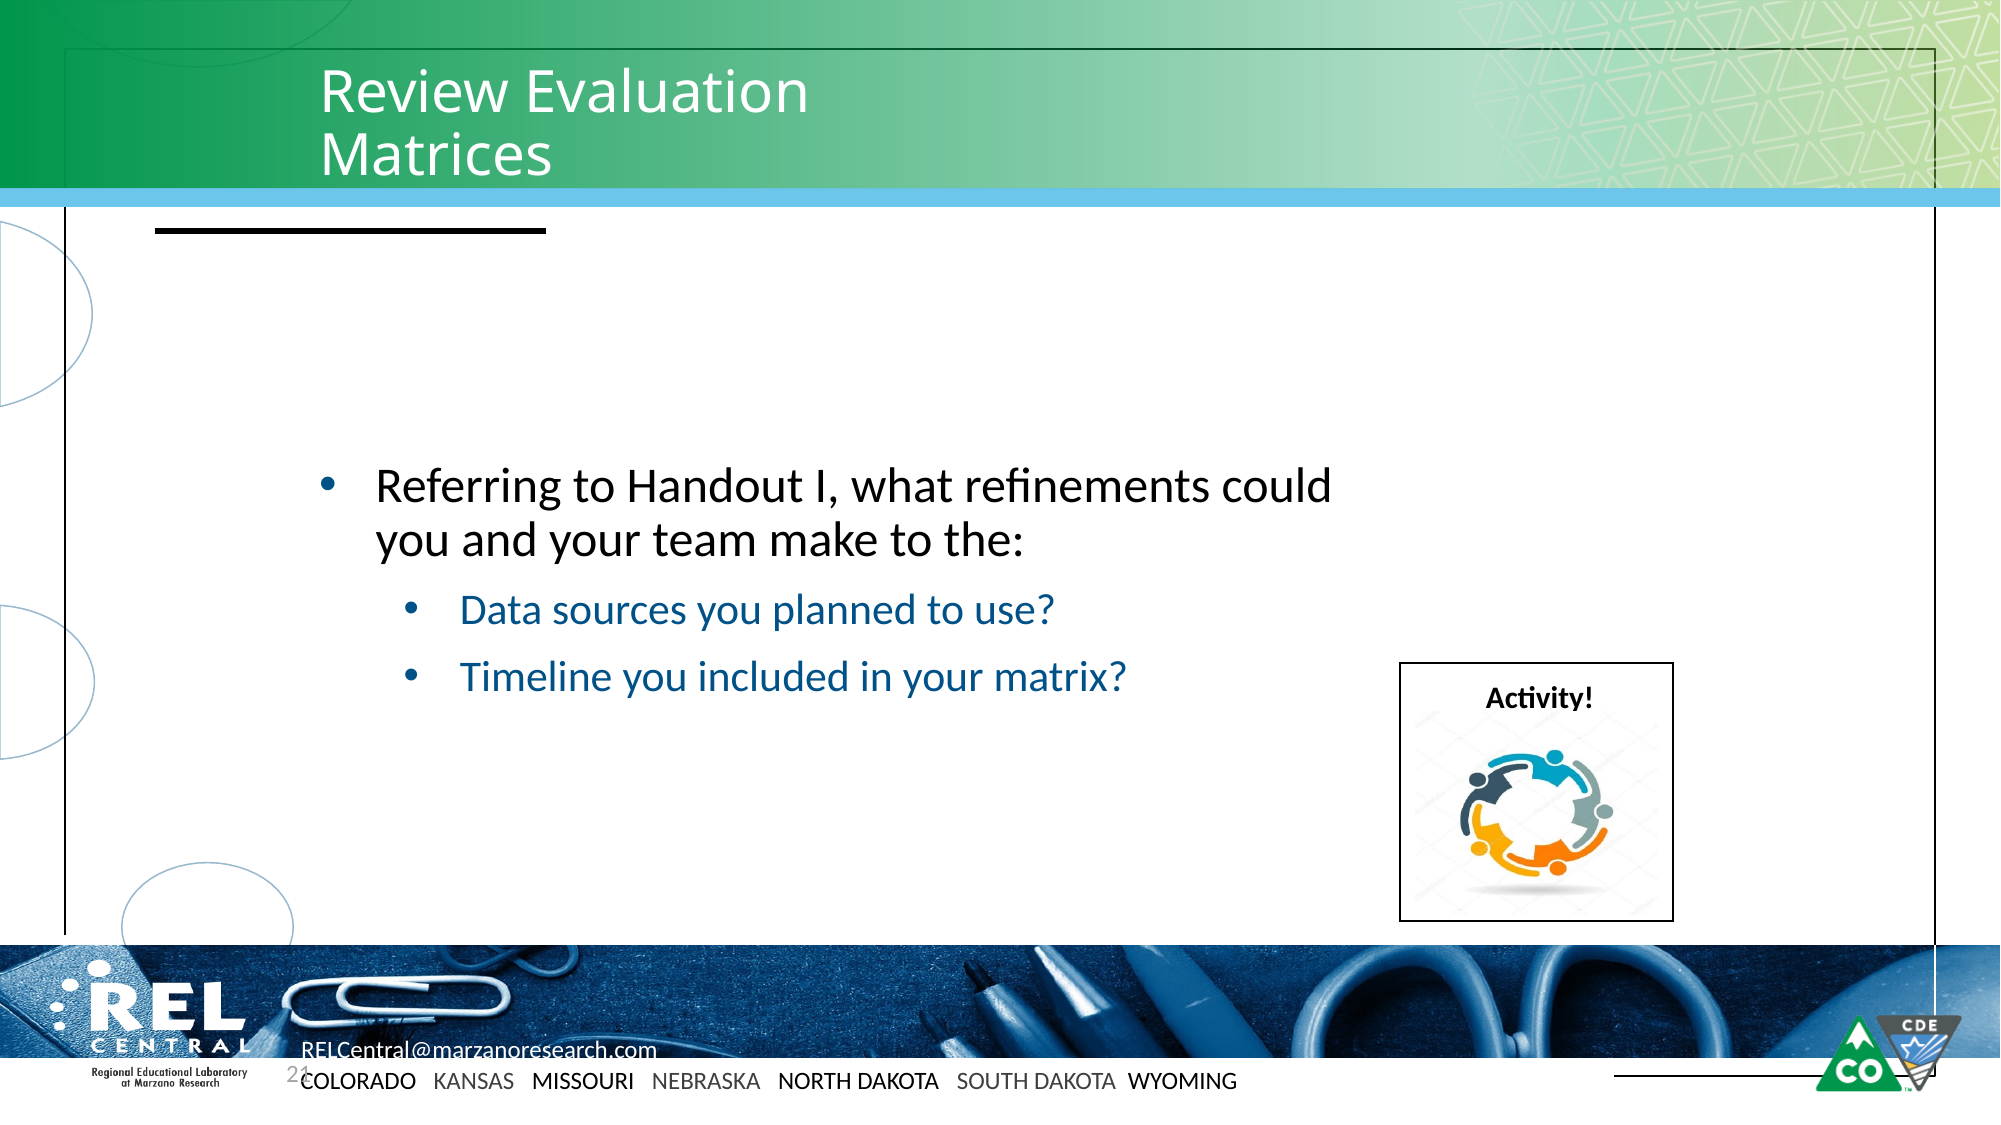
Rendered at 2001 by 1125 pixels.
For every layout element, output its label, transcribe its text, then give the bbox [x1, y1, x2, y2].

picture [598, 1048, 603, 1058]
picture [366, 1048, 371, 1058]
picture [641, 1048, 646, 1058]
picture [443, 1048, 448, 1058]
picture [0, 0, 2001, 207]
picture [0, 945, 2000, 1099]
picture [648, 1048, 653, 1058]
list Referring to Handout I, what refinements could you and your team make to the: Data sources you planned to use? Timeline you included in your matrix? [319, 237, 1358, 923]
title Review Evaluation Matrices [319, 62, 1037, 180]
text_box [1399, 663, 1674, 921]
picture [498, 1048, 503, 1058]
picture [436, 1048, 441, 1058]
picture [627, 1048, 634, 1056]
slide_number 21 [260, 1042, 338, 1103]
picture [510, 1048, 517, 1056]
